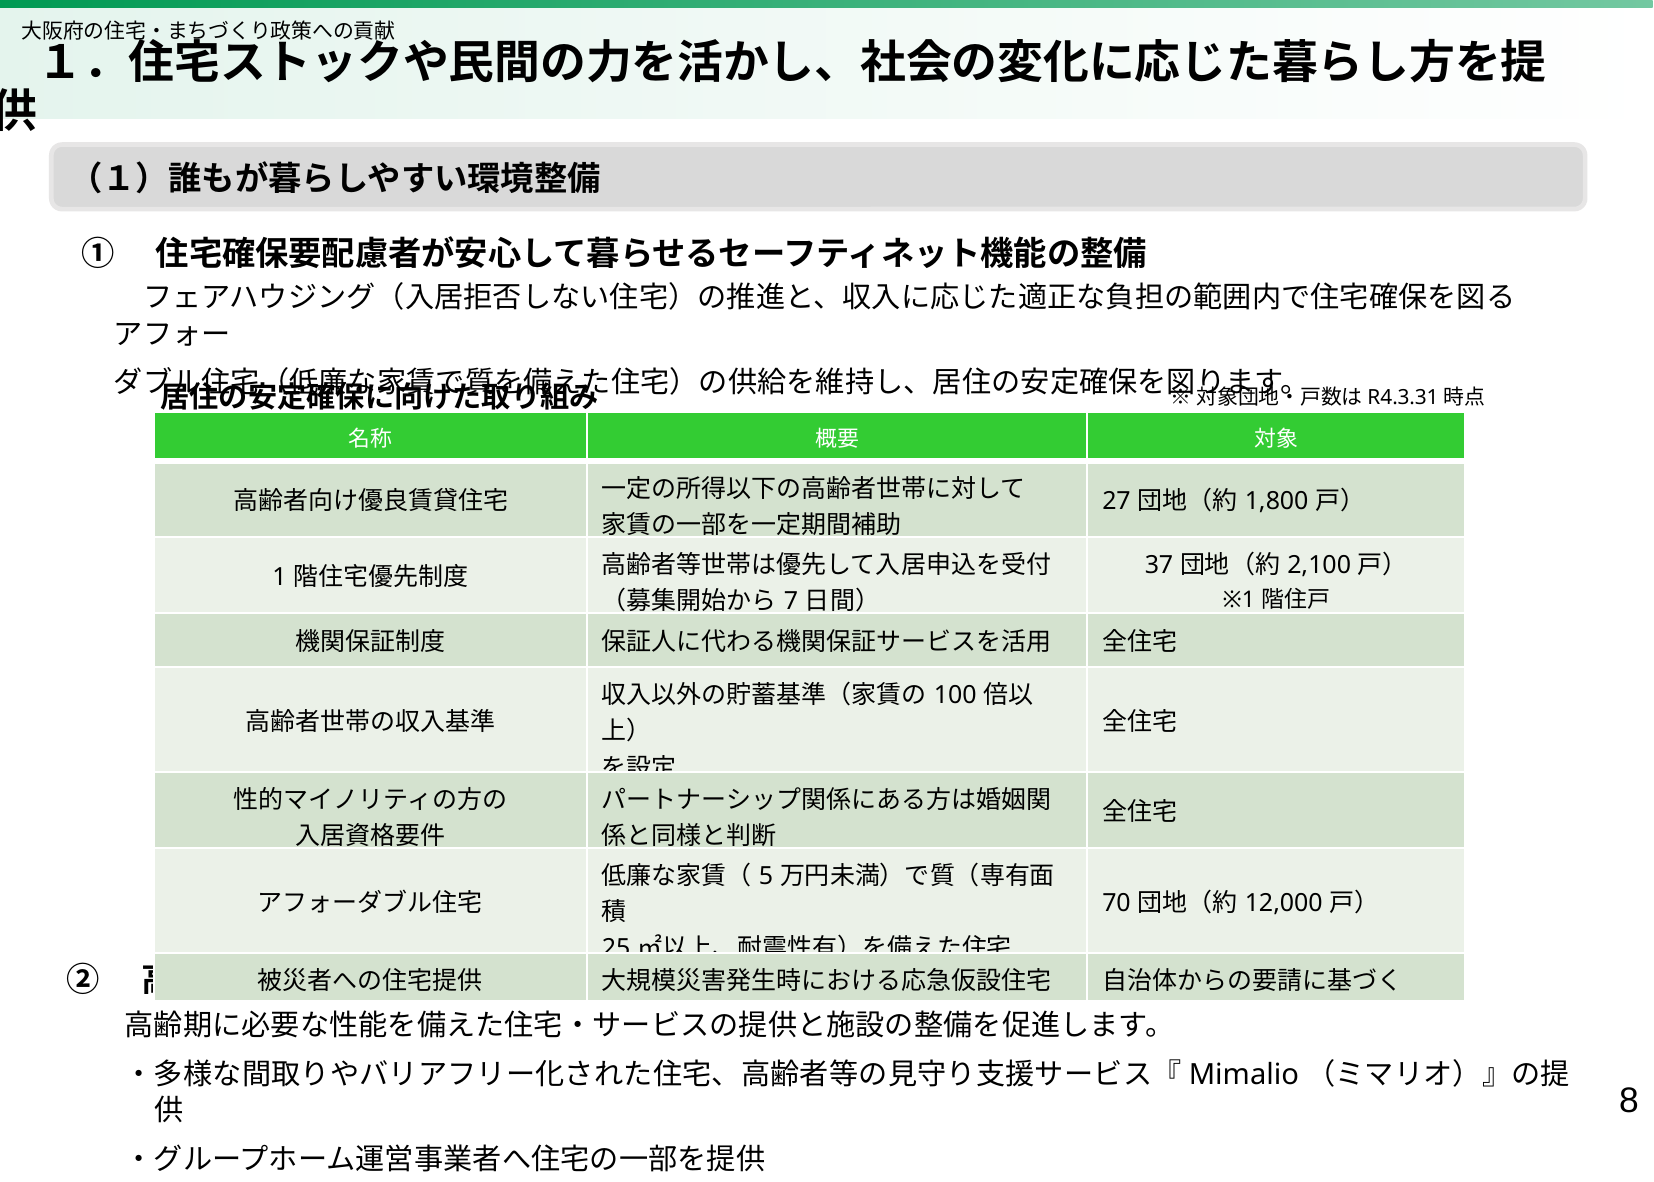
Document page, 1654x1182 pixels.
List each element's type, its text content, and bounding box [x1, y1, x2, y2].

slide_number 7 [1586, 1063, 1654, 1127]
text_box 居住の安定確保に向けた取り組み [145, 369, 663, 421]
table_cell 全住宅 [1088, 668, 1464, 771]
table_cell 機関保証制度 [155, 614, 586, 666]
table_cell 保証人に代わる機関保証サービスを活用 [588, 614, 1086, 666]
title １．住宅ストックや民間の力を活かし、社会の変化に応じた暮らし方を提供 [0, 46, 1607, 131]
table_cell 高齢者世帯の収入基準 [155, 668, 586, 771]
table_cell 収入以外の貯蓄基準（家賃の100倍以上） を設定 [588, 668, 1086, 771]
table_cell 一定の所得以下の高齢者世帯に対して 家賃の一部を一定期間補助 [588, 464, 1086, 536]
table_cell パートナーシップ関係にある方は婚姻関係と同様と判断 [588, 773, 1086, 847]
text_box ② 高齢者や障がい者等が安心して暮らせる住まいの提供 [52, 948, 953, 1006]
text_box 大阪府の住宅・まちづくり政策への貢献 [6, 0, 810, 75]
table_cell 性的マイノリティの方の 入居資格要件 [155, 773, 586, 847]
table_cell アフォーダブル住宅 [155, 849, 586, 952]
table_header 対象 [1088, 413, 1464, 458]
text_box ① 住宅確保要配慮者が安心して暮らせるセーフティネット機能の整備 [66, 223, 1205, 280]
table_cell 全住宅 [1088, 614, 1464, 666]
table_cell 被災者への住宅提供 [155, 954, 586, 1000]
text_box フェアハウジング（入居拒否しない住宅）の推進と、収入に応じた適正な負担の範囲内で住宅確保を図るアフォー ダブル住宅（低廉な家賃で質を備えた住宅）の供給を維持し、居住の安定確保を図ります。 [99, 269, 1538, 406]
table_cell 自治体からの要請に基づく [1088, 954, 1464, 1000]
table_cell 全住宅 [1088, 773, 1464, 847]
text_box ※対象団地・戸数はR4.3.31時点 [1156, 374, 1513, 416]
table_cell 1階住宅優先制度 [155, 538, 586, 612]
table_cell 高齢者向け優良賃貸住宅 [155, 464, 586, 536]
table_cell 70団地（約12,000戸） [1088, 849, 1464, 952]
text_box （１）誰もが暮らしやすい環境整備 [51, 144, 1586, 210]
table_cell 37団地（約2,100戸） ※1階住戸 [1088, 538, 1464, 612]
table_cell 低廉な家賃（5万円未満）で質（専有面積 25㎡以上、耐震性有）を備えた住宅 [588, 849, 1086, 952]
table_cell 大規模災害発生時における応急仮設住宅 [588, 954, 1086, 1000]
text_box 高齢期に必要な性能を備えた住宅・サービスの提供と施設の整備を促進します。 ・多様な間取りやバリアフリー化された住宅、高齢者等の見守り支援サービス『Mimalio（ミマリオ）』の提供 ・グループホーム運営事業者へ住宅の一部を提供 [109, 997, 1586, 1159]
table_header 概要 [588, 413, 1086, 458]
table_cell 27団地（約1,800戸） [1088, 464, 1464, 536]
table_header 名称 [155, 421, 586, 458]
table_cell 高齢者等世帯は優先して入居申込を受付 （募集開始から7日間） [588, 538, 1086, 612]
